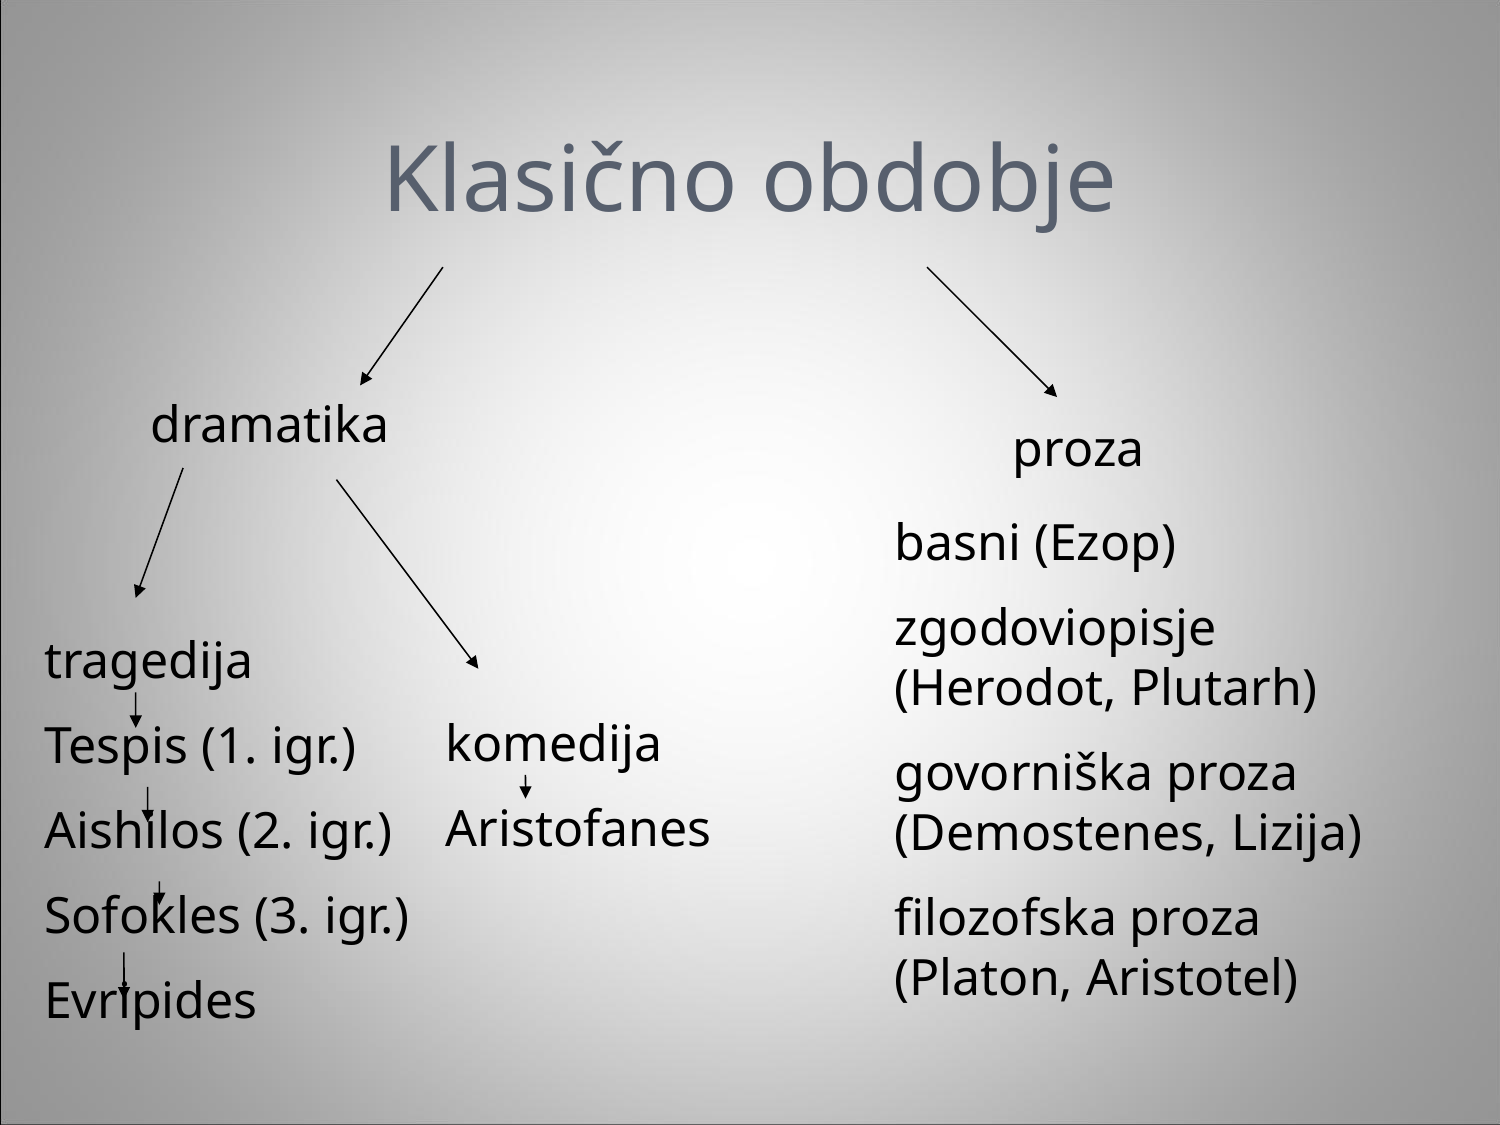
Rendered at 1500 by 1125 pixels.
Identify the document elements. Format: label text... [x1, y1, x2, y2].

text_box [134, 467, 184, 598]
picture [0, 0, 1500, 1125]
text_box proza [998, 408, 1459, 484]
text_box basni (Ezop) zgodoviopisje (Herodot, Plutarh) govorniška proza (Demostenes, Lizija) filozofska proza (Platon, Aristotel) [879, 503, 1412, 1014]
text_box [129, 692, 142, 728]
text_box tragedija Tespis (1. igr.) Aishilos (2. igr.) Sofokles (3. igr.) Evripides [29, 621, 431, 1037]
text_box [336, 479, 479, 669]
text_box komedija Aristofanes [430, 704, 762, 864]
text_box [926, 267, 1058, 398]
text_box [153, 881, 166, 905]
text_box dramatika [135, 385, 502, 461]
text_box [519, 774, 532, 799]
text_box [141, 786, 154, 823]
text_box [117, 952, 131, 1000]
text_box [360, 267, 443, 385]
title Klasično obdobje [74, 62, 1426, 288]
